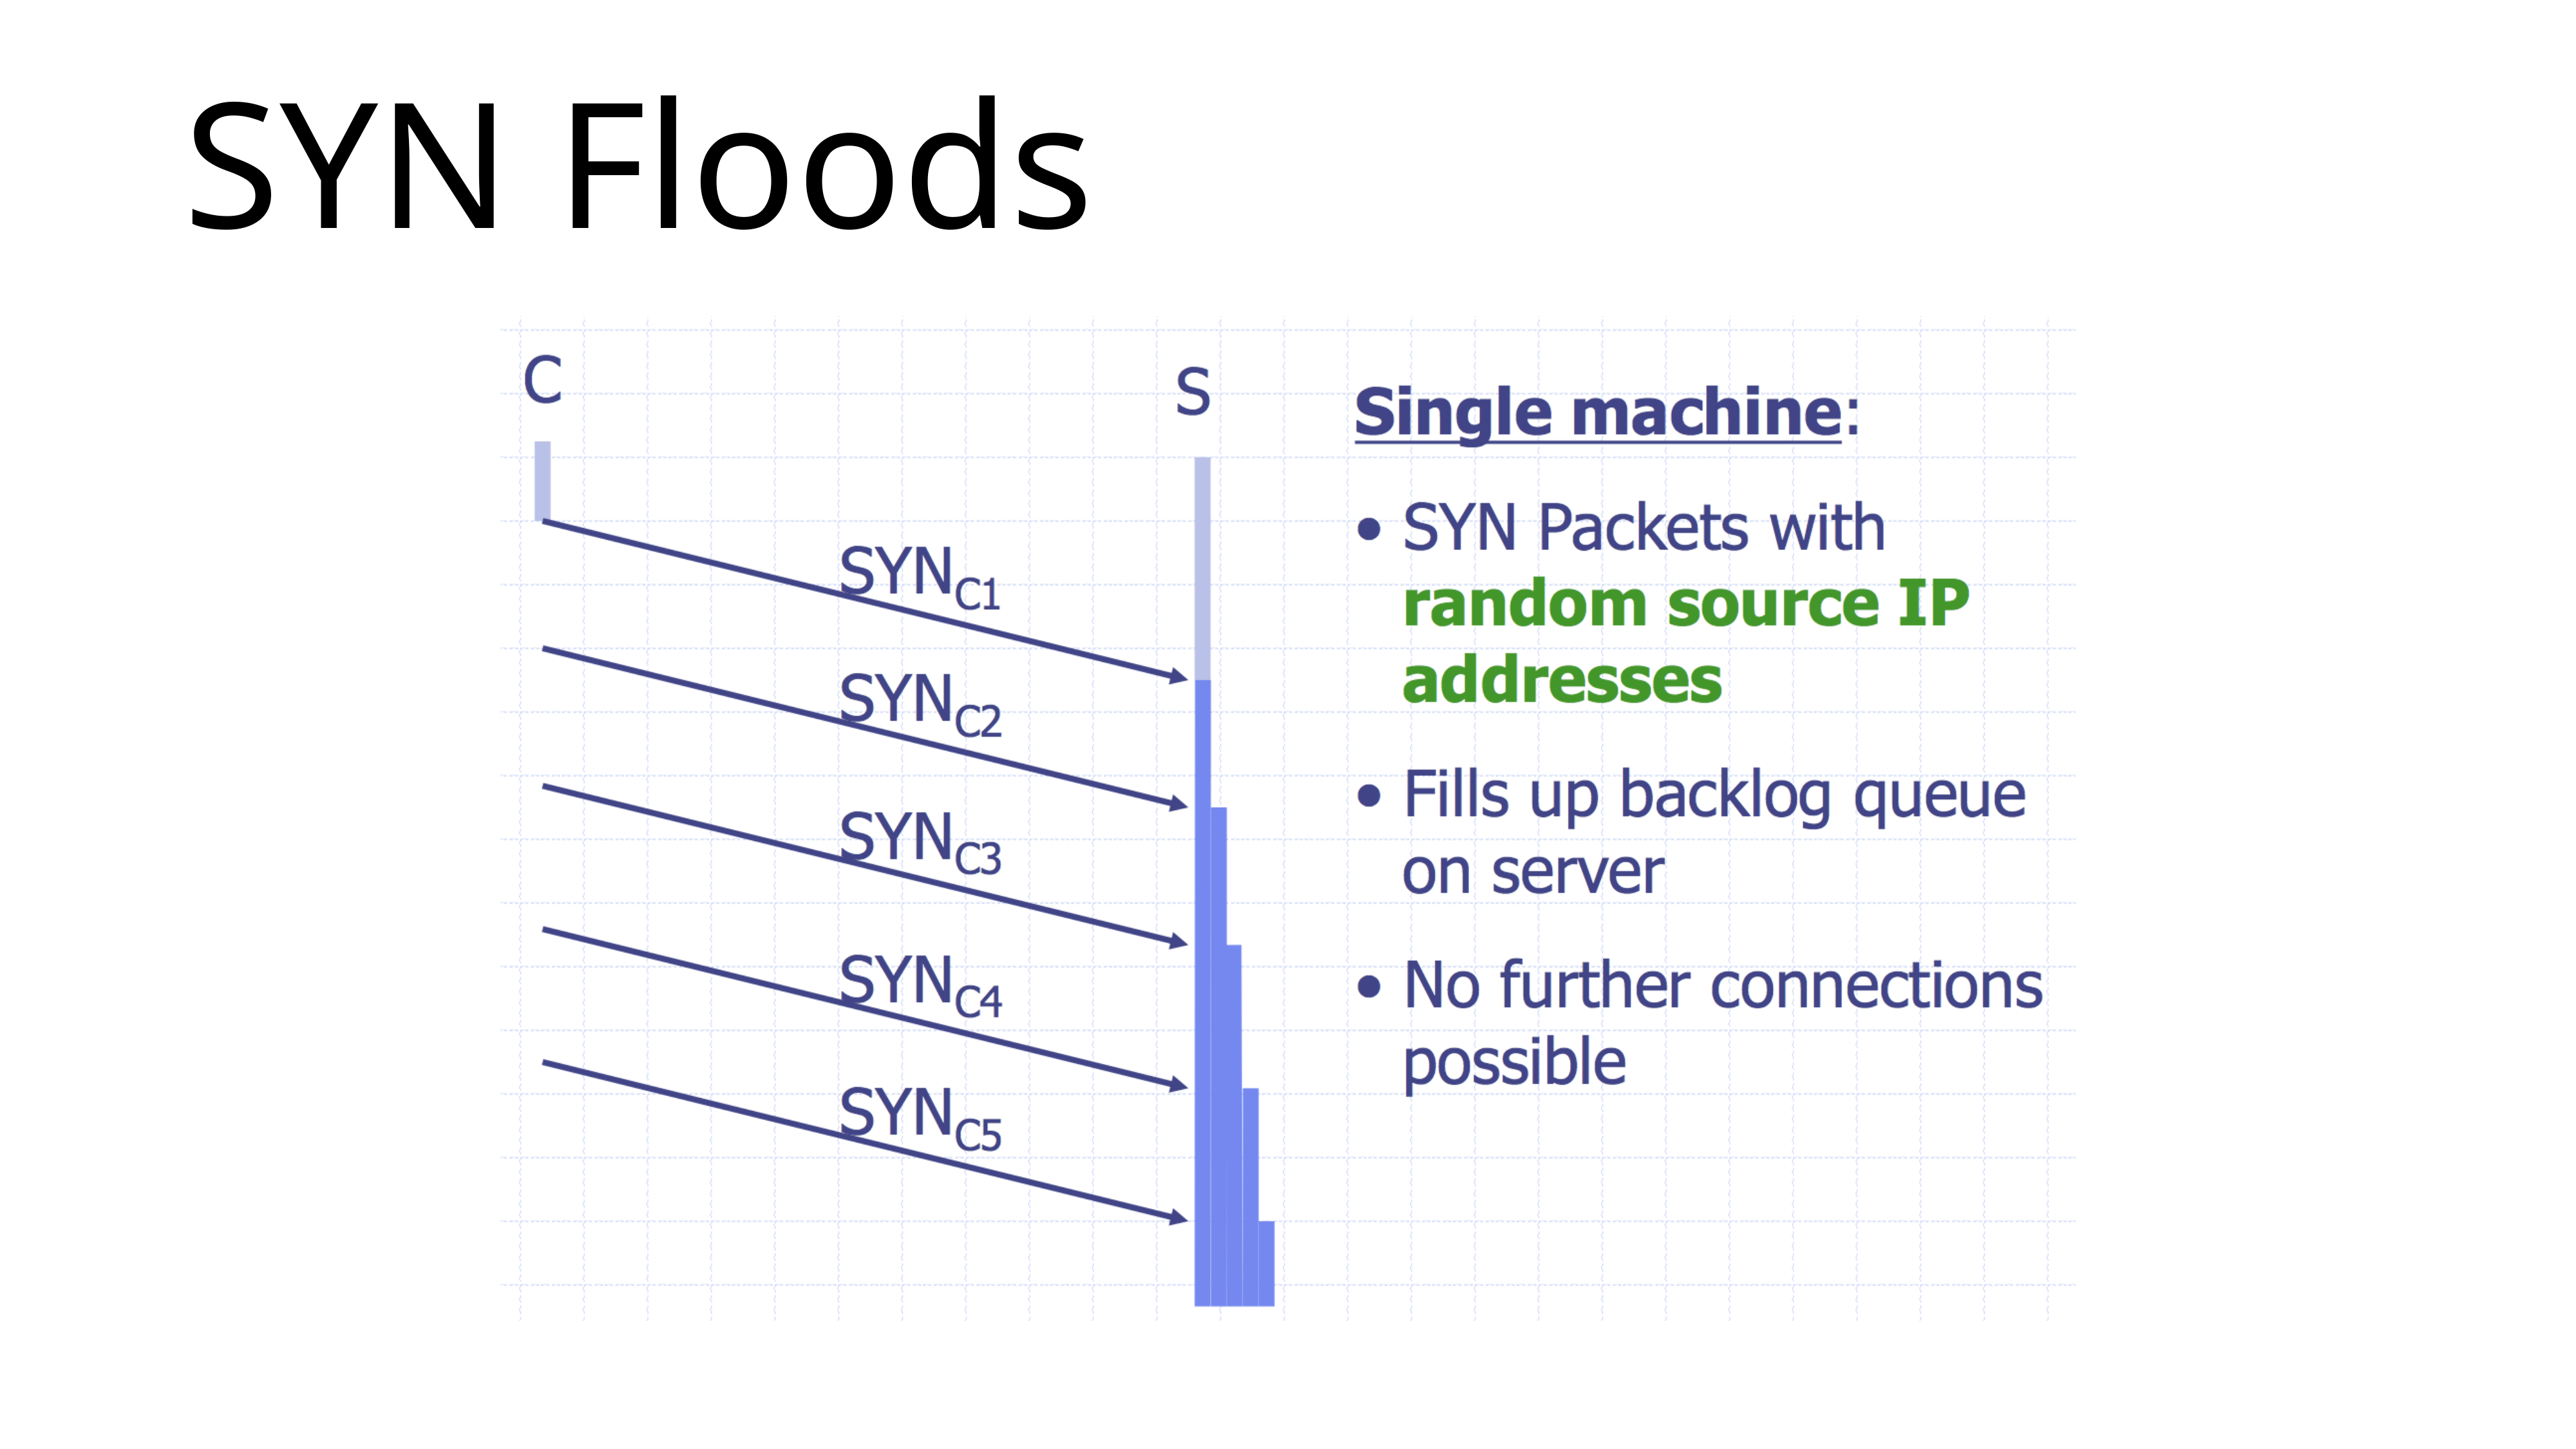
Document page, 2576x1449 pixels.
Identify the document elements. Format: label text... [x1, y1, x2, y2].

picture [500, 316, 2076, 1321]
title SYN Floods [178, 37, 2398, 279]
